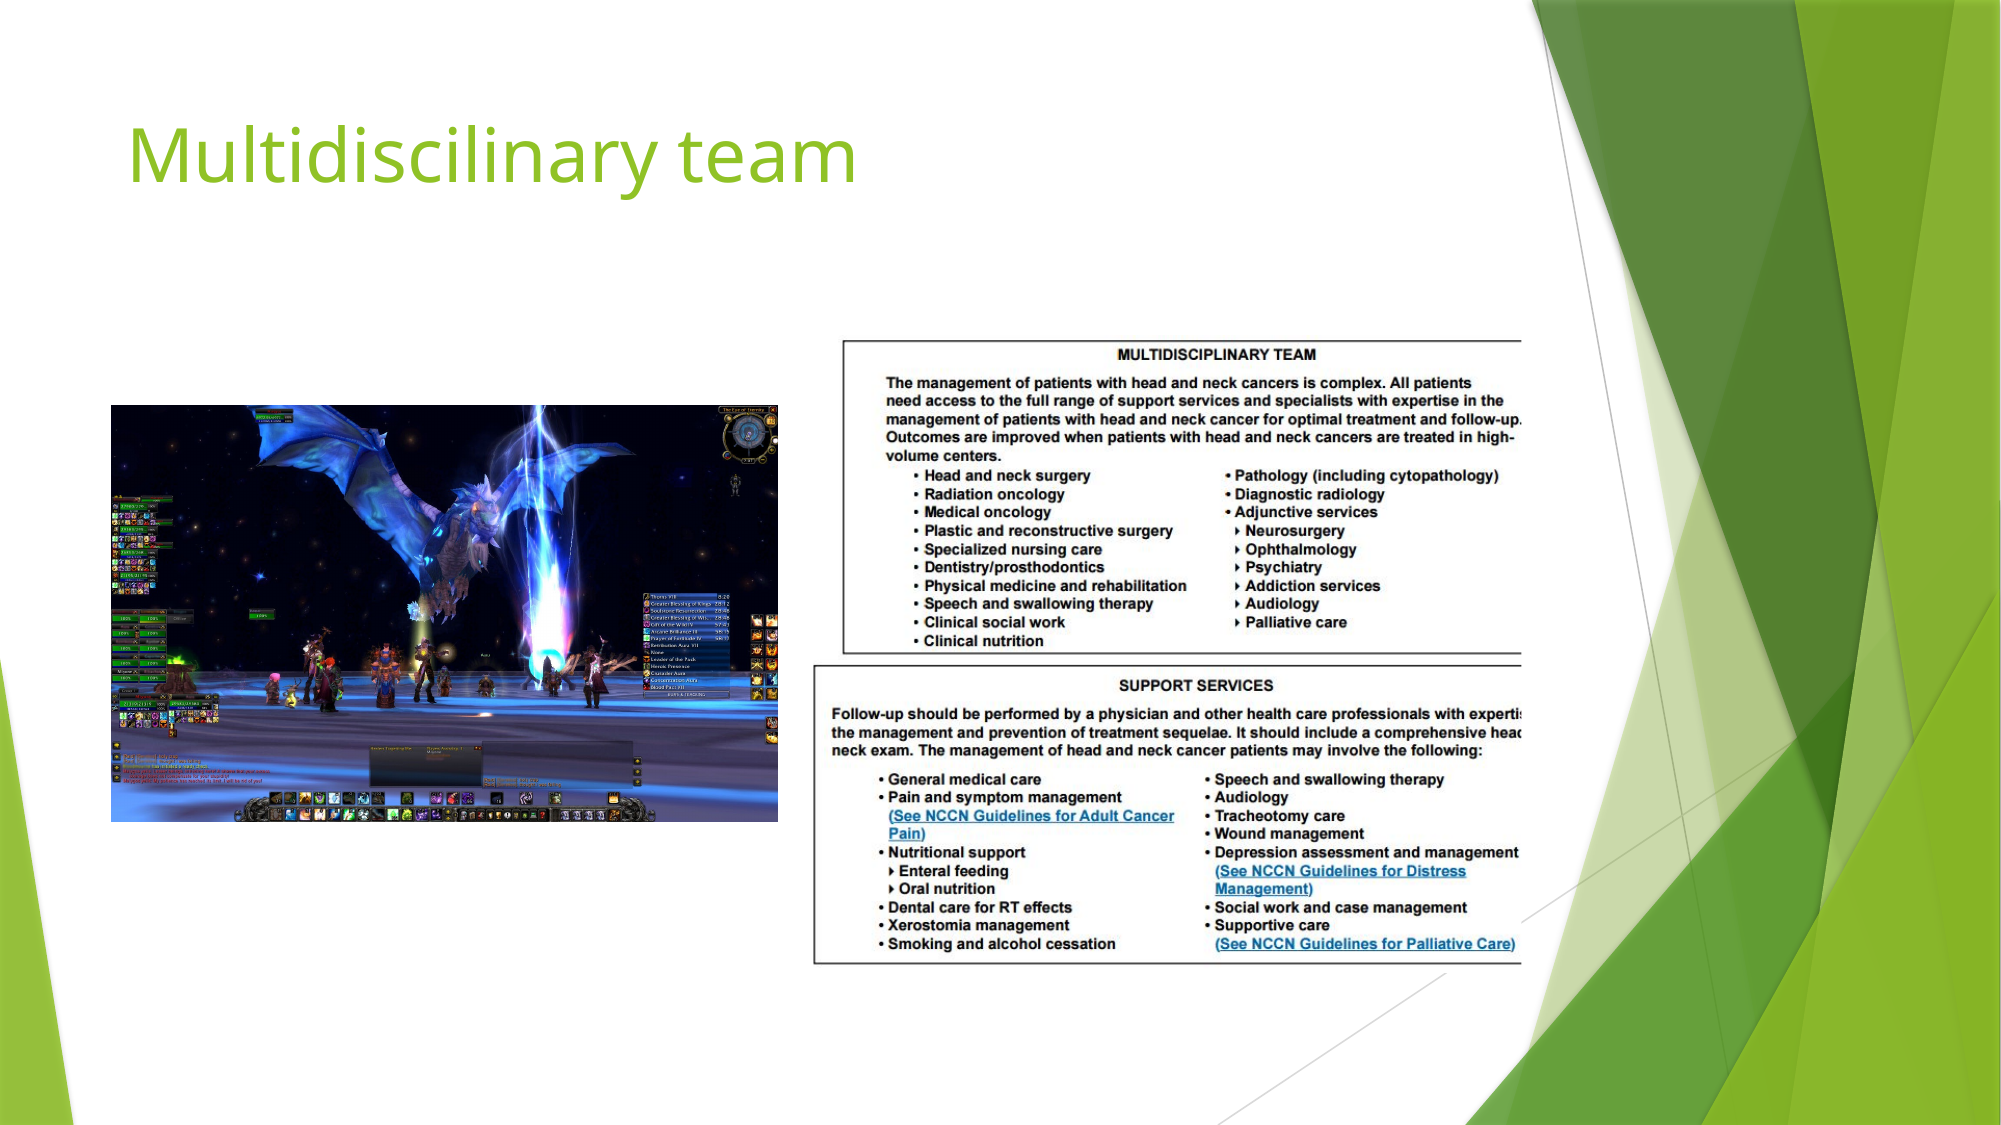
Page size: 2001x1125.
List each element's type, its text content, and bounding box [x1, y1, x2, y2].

title Multidiscilinary team [111, 99, 1522, 317]
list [110, 405, 778, 823]
picture [796, 335, 1522, 974]
